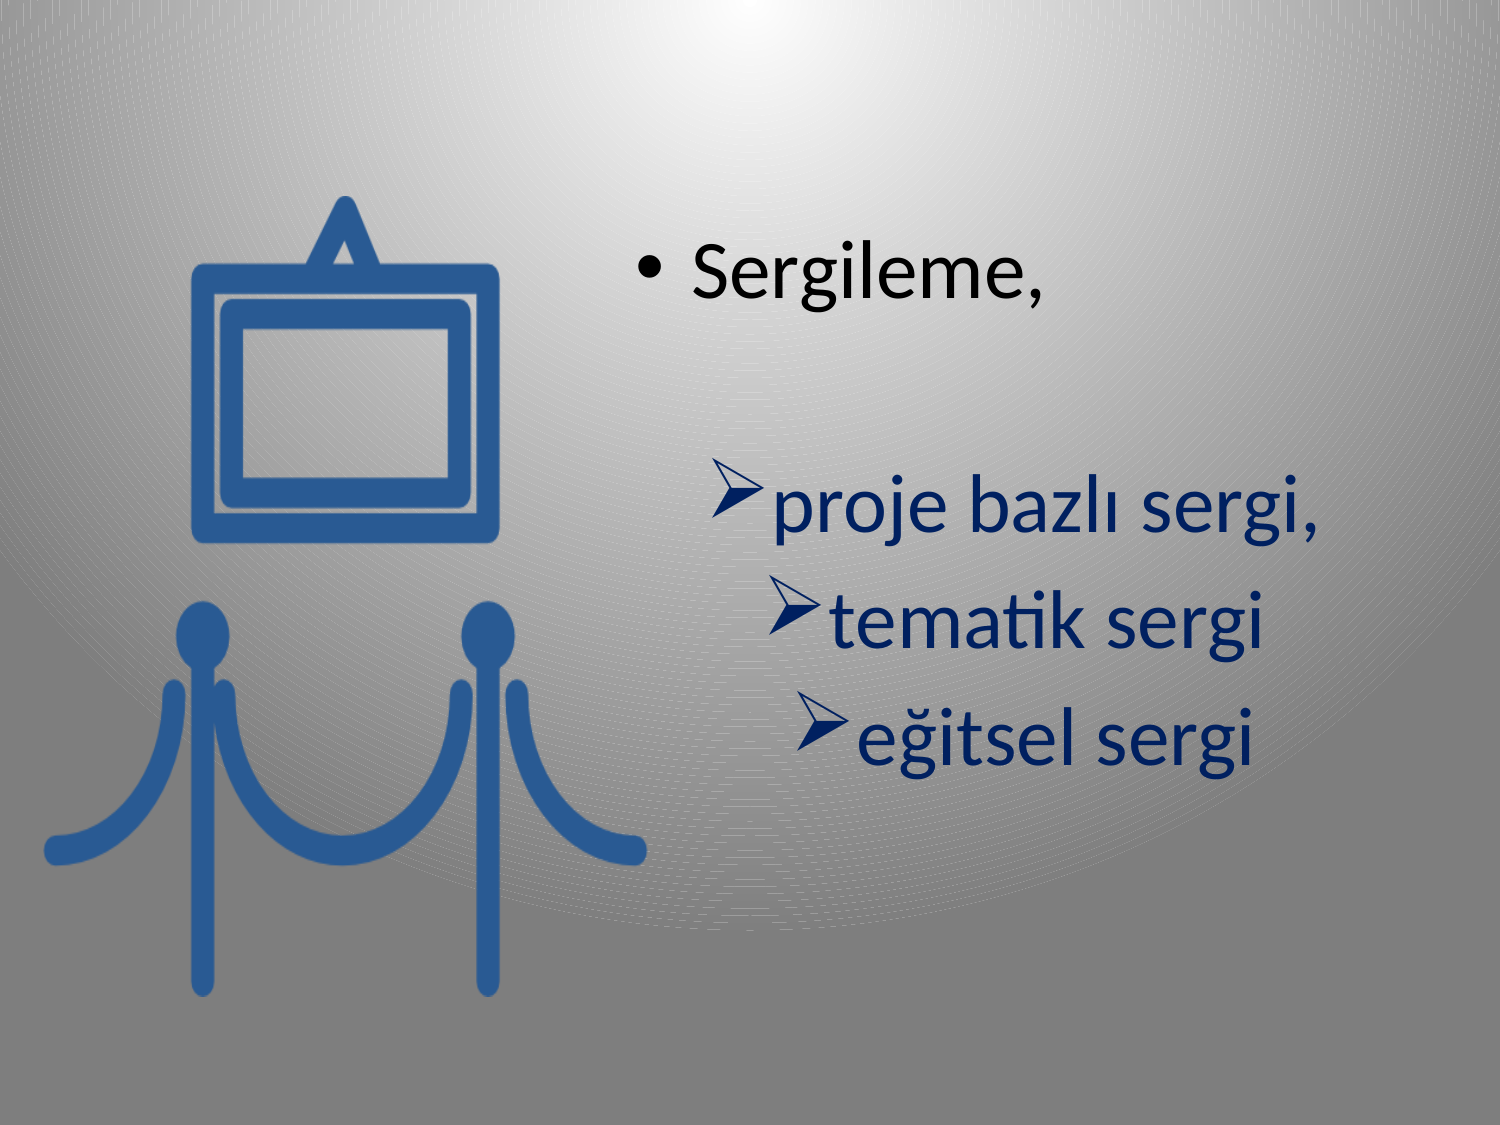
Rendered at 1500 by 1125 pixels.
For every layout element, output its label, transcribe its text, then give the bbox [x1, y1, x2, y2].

picture [40, 196, 650, 997]
list Sergileme, proje bazlı sergi, tematik sergi eğitsel sergi [655, 208, 1427, 951]
